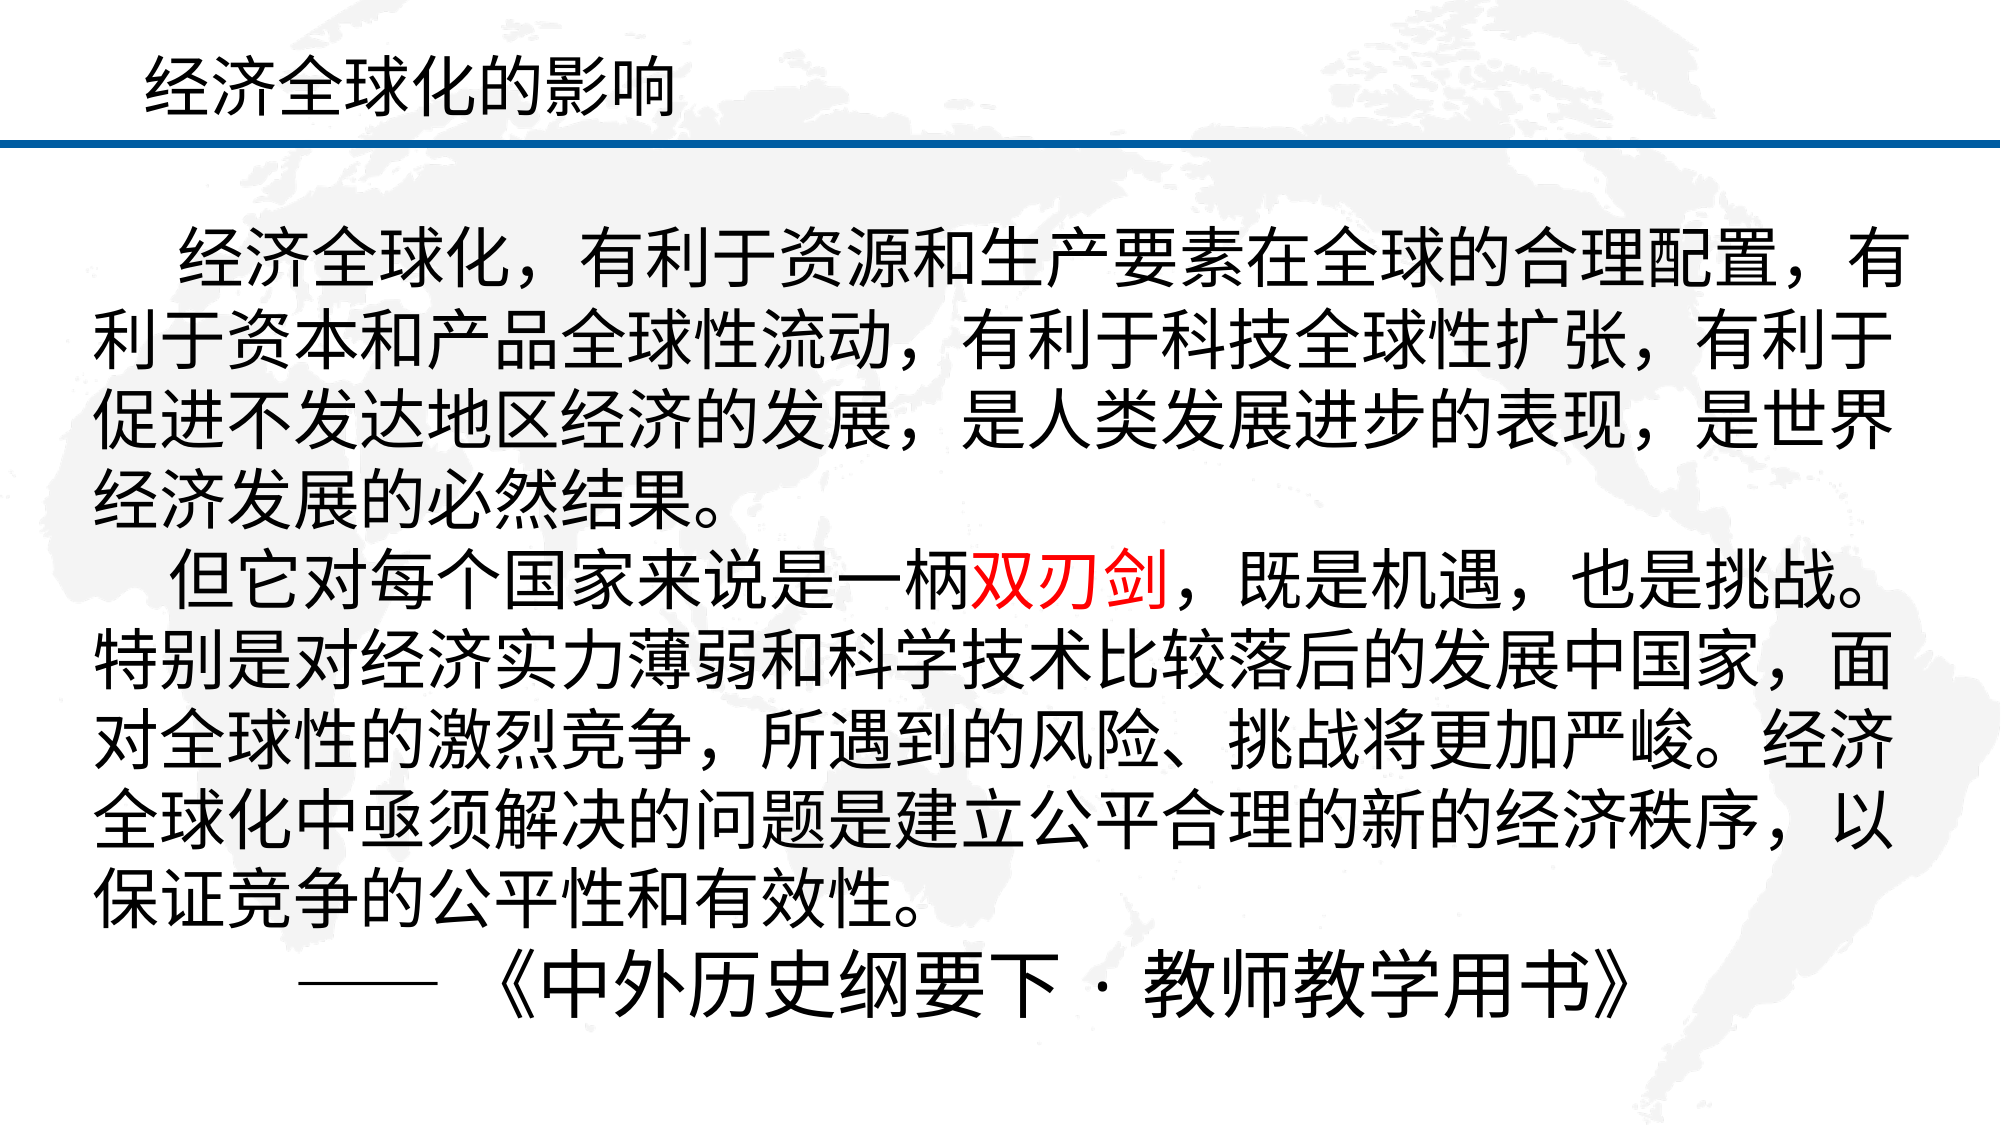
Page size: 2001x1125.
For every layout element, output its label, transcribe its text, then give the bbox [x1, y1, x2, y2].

text_box 经济全球化的影响 [128, 37, 693, 133]
text_box 经济全球化，有利于资源和生产要素在全球的合理配置，有利于资本和产品全球性流动，有利于科技全球性扩张，有利于促进不发达地区经济的发展，是人类发展进步的表现，是世界经济发展的必然结果。 但它对每个国家来说是一柄双刃剑，既是机遇，也是挑战。特别是对经济实力薄弱和科学技术比较落后的发展中国家，面对全球性的激烈竞争，所遇到的风险、挑战将更加严峻。经济全球化中亟须解决的问题是建立公平合理的新的经济秩序，以保证竞争的公平性和有效性。 ——《中外历史纲要下·教师教学用书》 [78, 200, 1960, 1035]
picture [0, 0, 2001, 1125]
